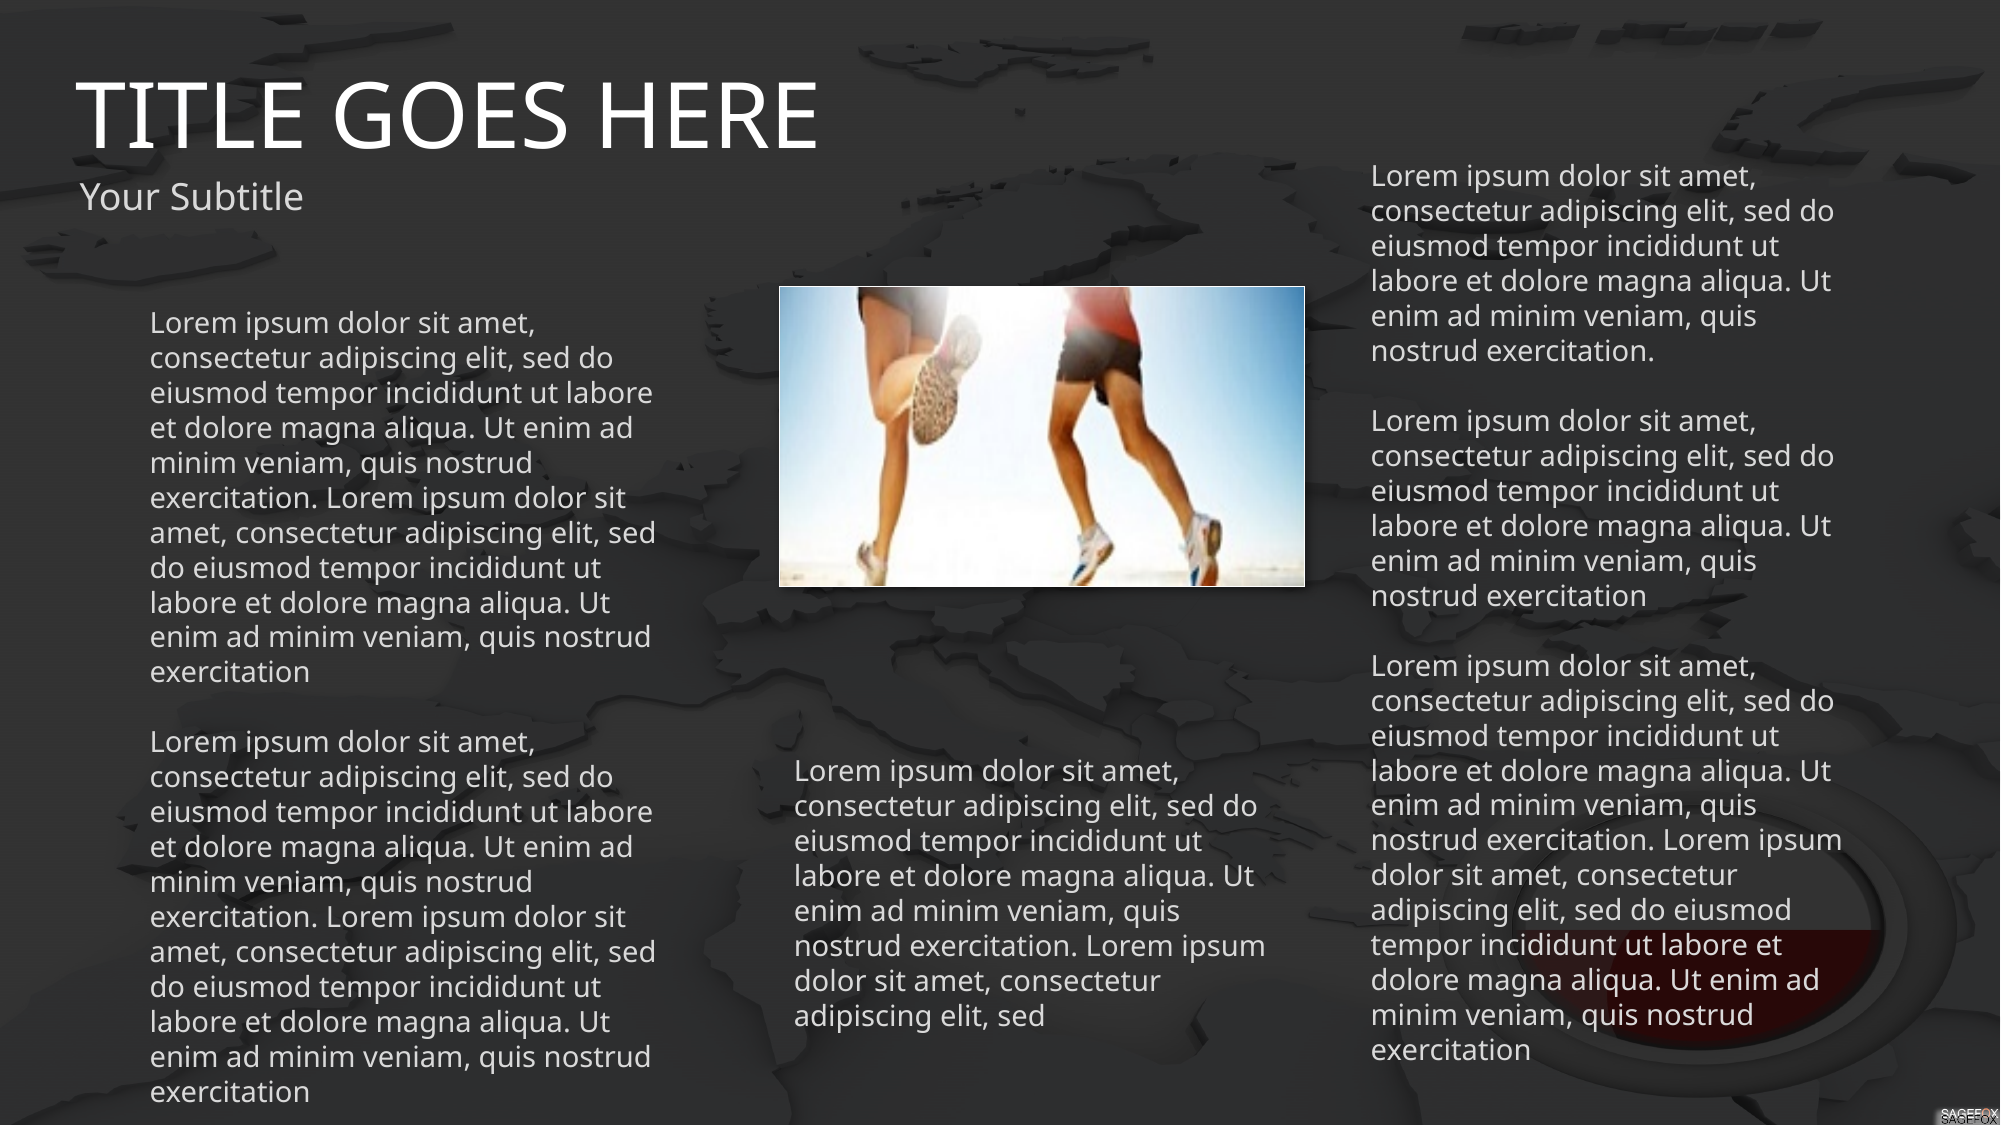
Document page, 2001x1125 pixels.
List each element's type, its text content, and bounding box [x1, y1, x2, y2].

text_box Lorem ipsum dolor sit amet, consectetur adipiscing elit, sed do eiusmod tempor incididunt ut labore et dolore magna aliqua. Ut enim ad minim veniam, quis nostrud exercitation. Lorem ipsum dolor sit amet, consectetur adipiscing elit, sed [779, 745, 1305, 1040]
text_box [60, 49, 1020, 227]
picture [1938, 1114, 1999, 1125]
text_box [778, 286, 1305, 588]
picture [0, 0, 2001, 1125]
text_box Lorem ipsum dolor sit amet, consectetur adipiscing elit, sed do eiusmod tempor incididunt ut labore et dolore magna aliqua. Ut enim ad minim veniam, quis nostrud exercitation. Lorem ipsum dolor sit amet, consectetur adipiscing elit, sed do eiusmod tempor incididunt ut labore et dolore magna aliqua. Ut enim ad minim veniam, quis nostrud exercitation Lorem ipsum dolor sit amet, consectetur adipiscing elit, sed do eiusmod tempor incididunt ut labore et dolore magna aliqua. Ut enim ad minim veniam, quis nostrud exercitation. Lorem ipsum dolor sit amet, consectetur adipiscing elit, sed do eiusmod tempor incididunt ut labore et dolore magna aliqua. Ut enim ad minim veniam, quis nostrud exercitation [1355, 150, 1876, 1125]
text_box Lorem ipsum dolor sit amet, consectetur adipiscing elit, sed do eiusmod tempor incididunt ut labore et dolore magna aliqua. Ut enim ad minim veniam, quis nostrud exercitation. Lorem ipsum dolor sit amet, consectetur adipiscing elit, sed do eiusmod tempor incididunt ut labore et dolore magna aliqua. Ut enim ad minim veniam, quis nostrud exercitation Lorem ipsum dolor sit amet, consectetur adipiscing elit, sed do eiusmod tempor incididunt ut labore et dolore magna aliqua. Ut enim ad minim veniam, quis nostrud exercitation. Lorem ipsum dolor sit amet, consectetur adipiscing elit, sed do eiusmod tempor incididunt ut labore et dolore magna aliqua. Ut enim ad minim veniam, quis nostrud exercitation [134, 296, 689, 1125]
